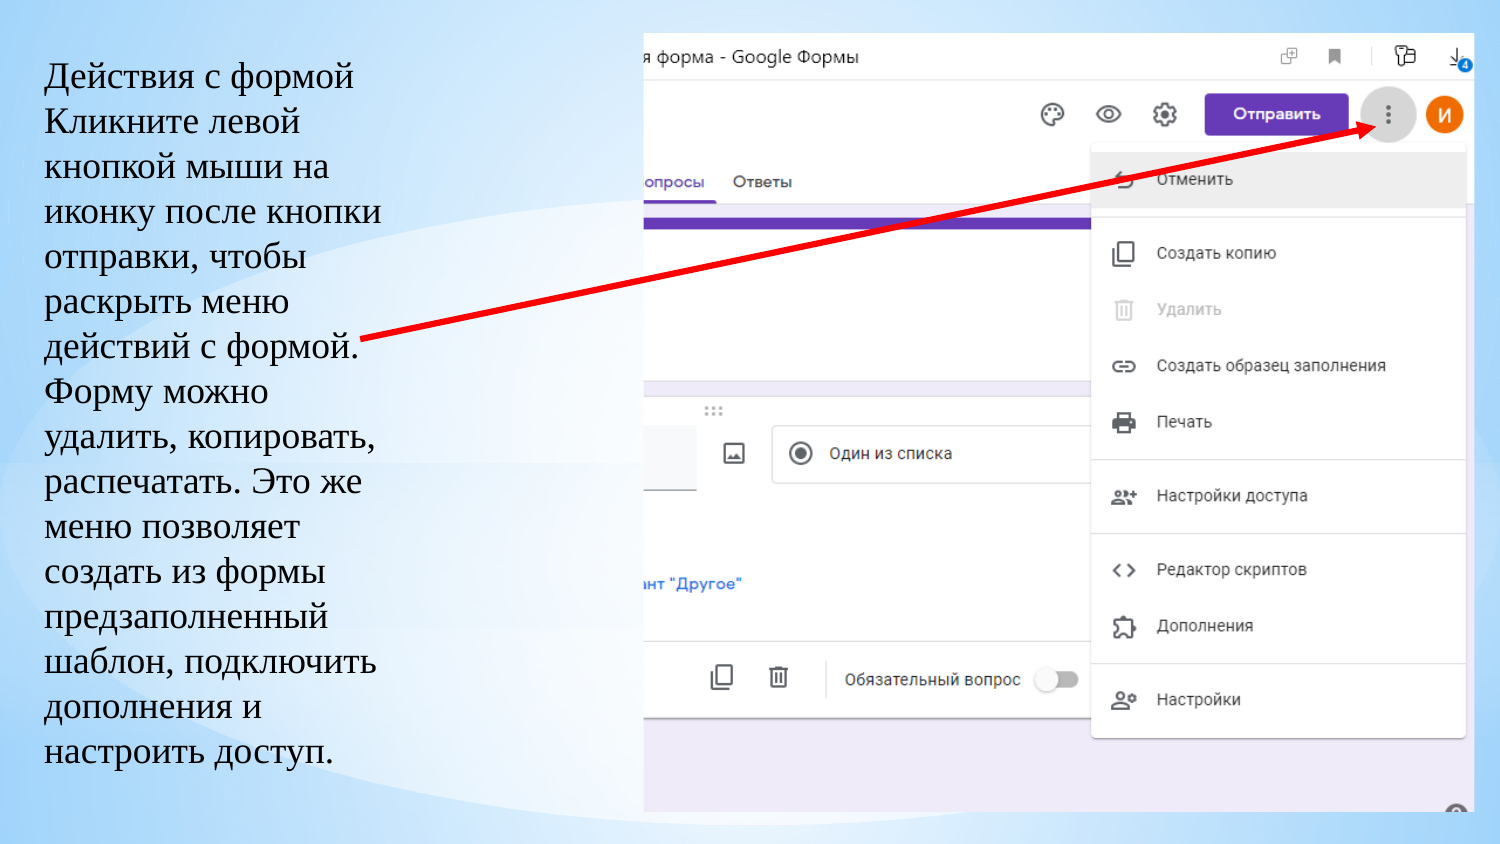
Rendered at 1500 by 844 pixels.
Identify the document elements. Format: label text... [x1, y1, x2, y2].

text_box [359, 126, 1377, 340]
text_box Действия с формой Кликните левой кнопкой мыши на иконку после кнопки отправки, чтобы раскрыть меню действий с формой. Форму можно удалить, копировать, распечатать. Это же меню позволяет создать из формы предзаполненный шаблон, подключить дополнения и настроить доступ. [29, 43, 417, 779]
picture [643, 33, 1475, 812]
